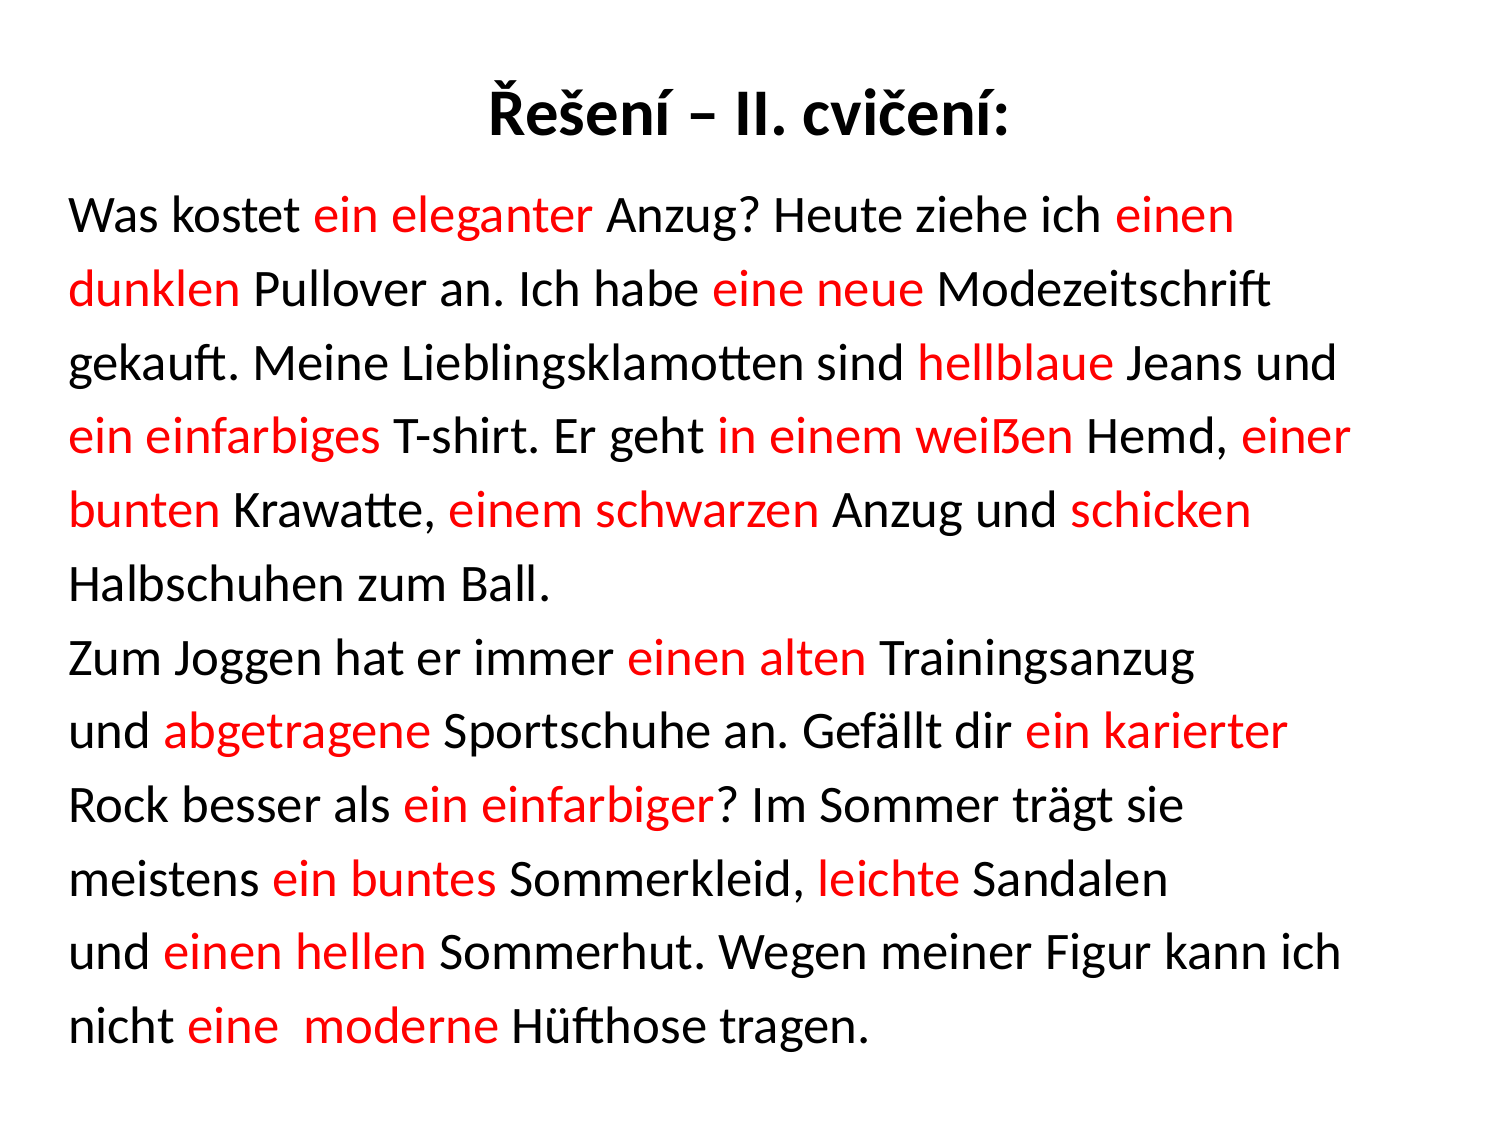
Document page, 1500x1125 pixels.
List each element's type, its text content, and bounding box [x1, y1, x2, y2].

list Was kostet ein eleganter Anzug? Heute ziehe ich einen dunklen Pullover an. Ich habe eine neue Modezeitschrift gekauft. Meine Lieblingsklamotten sind hellblaue Jeans und ein einfarbiges T-shirt. Er geht in einem weiẞen Hemd, einer bunten Krawatte, einem schwarzen Anzug und schicken Halbschuhen zum Ball. Zum Joggen hat er immer einen alten Trainingsanzug und abgetragene Sportschuhe an. Gefällt dir ein karierter Rock besser als ein einfarbiger? Im Sommer trägt sie meistens ein buntes Sommerkleid, leichte Sandalen und einen hellen Sommerhut. Wegen meiner Figur kann ich nicht eine moderne Hüfthose tragen. [53, 172, 1459, 1083]
title Řešení – II. cvičení: [75, 45, 1425, 172]
